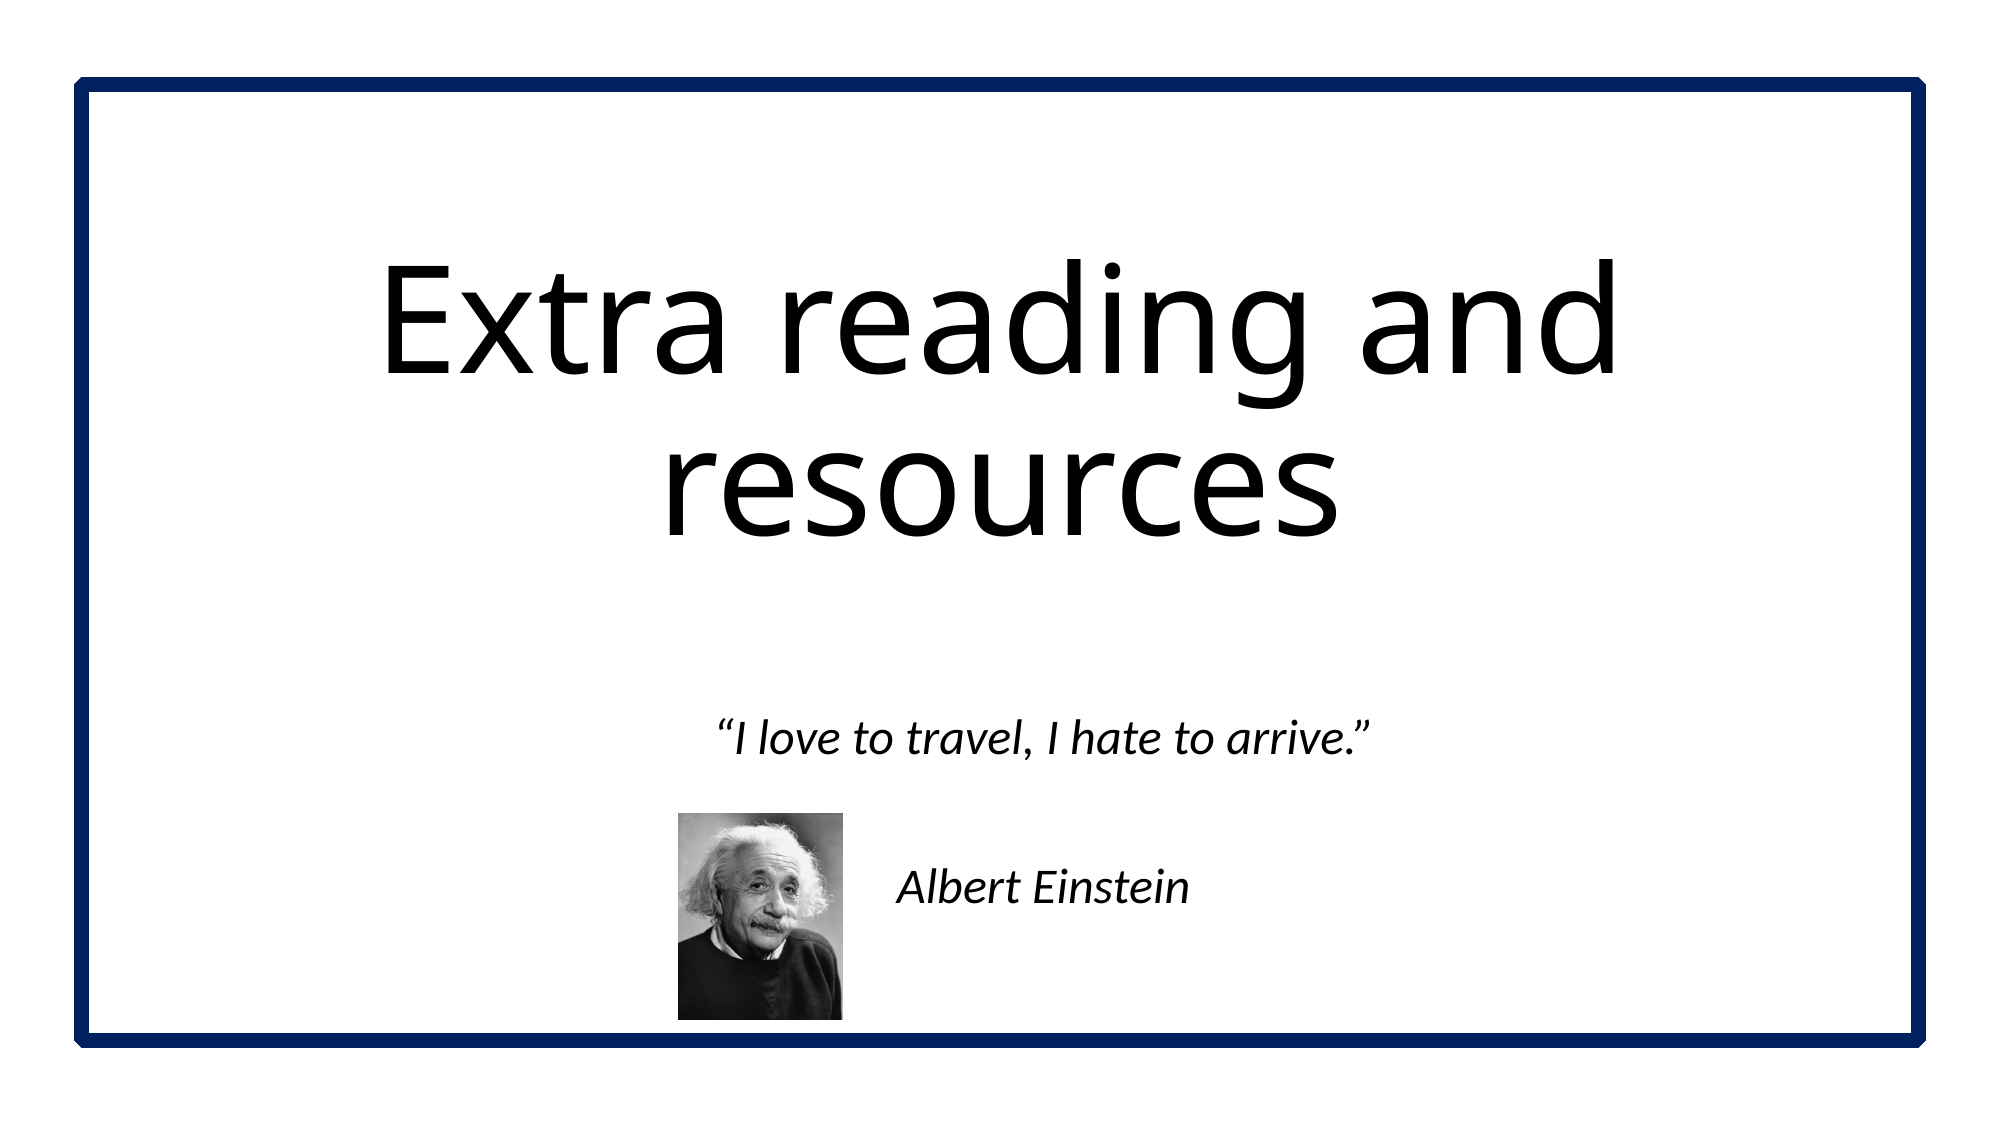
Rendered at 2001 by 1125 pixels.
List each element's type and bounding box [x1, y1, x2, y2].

picture [678, 813, 843, 1020]
text_box [80, 83, 1920, 1042]
